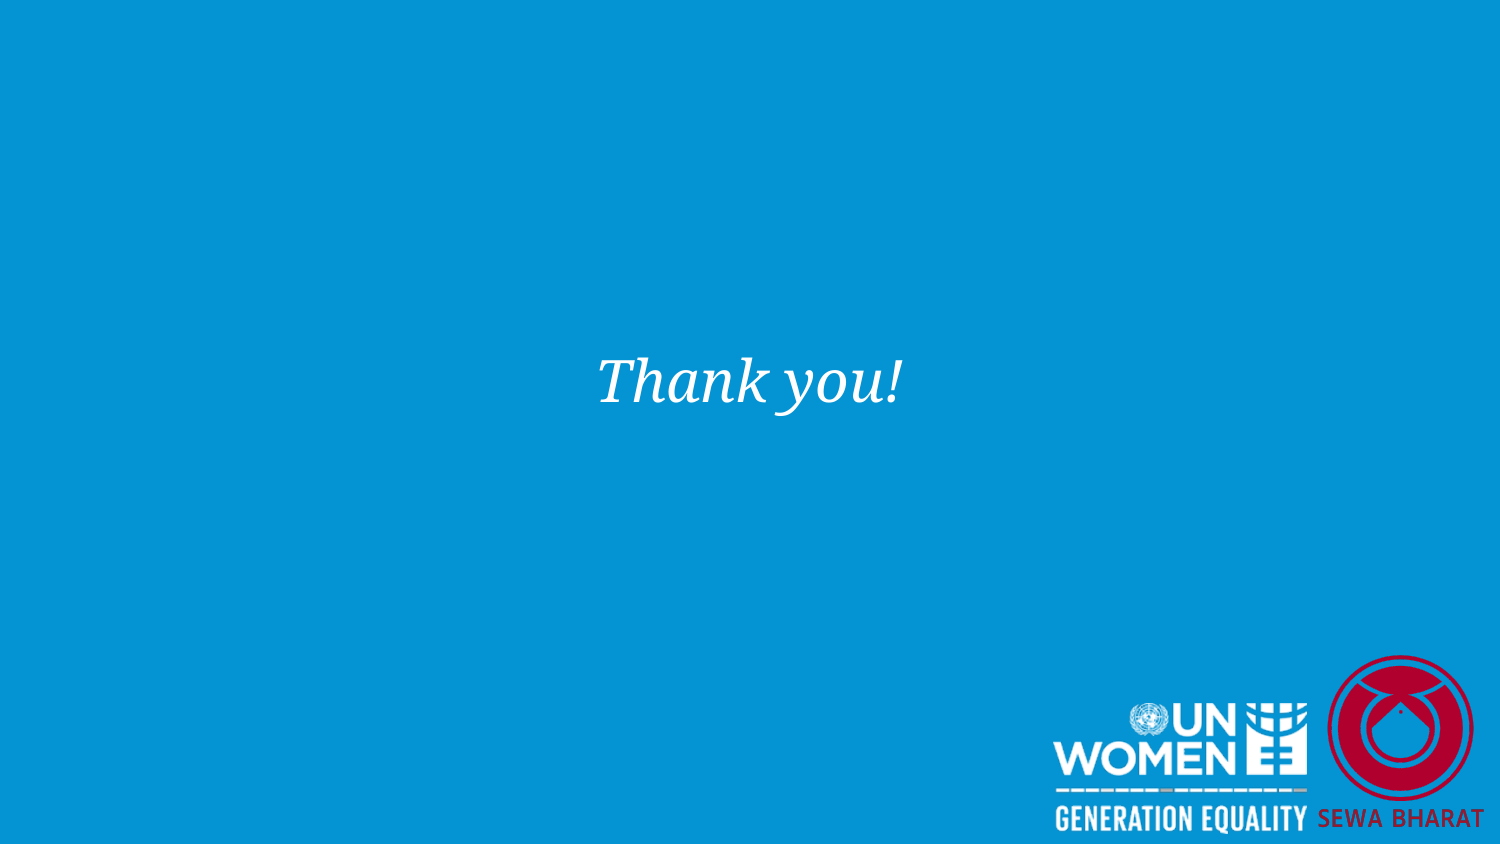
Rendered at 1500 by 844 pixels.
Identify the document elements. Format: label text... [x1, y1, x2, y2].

picture [1369, 818, 1381, 826]
title Thank you! [9, 324, 1491, 435]
picture [1056, 806, 1068, 831]
picture [1297, 713, 1306, 724]
picture [1262, 806, 1271, 831]
picture [1085, 806, 1097, 831]
picture [1101, 806, 1111, 831]
picture [1333, 810, 1341, 826]
picture [1247, 712, 1256, 723]
picture [1231, 806, 1243, 831]
picture [1246, 806, 1259, 831]
picture [1280, 718, 1292, 731]
picture [1072, 806, 1081, 831]
picture [1394, 810, 1404, 826]
picture [1280, 704, 1292, 713]
picture [1457, 818, 1469, 826]
picture [1129, 806, 1141, 831]
picture [1472, 810, 1483, 826]
picture [1281, 806, 1292, 831]
picture [1261, 704, 1273, 713]
picture [1177, 742, 1202, 775]
picture [1142, 806, 1153, 831]
picture [1247, 704, 1256, 709]
picture [1207, 704, 1235, 736]
picture [1426, 818, 1437, 826]
picture [1180, 806, 1191, 831]
picture [1274, 806, 1278, 831]
picture [1174, 704, 1201, 736]
picture [1280, 725, 1306, 774]
picture [1207, 742, 1235, 775]
picture [1102, 742, 1136, 775]
picture [1410, 810, 1421, 826]
picture [1139, 742, 1172, 775]
picture [1130, 704, 1168, 735]
picture [1115, 806, 1126, 831]
picture [1443, 810, 1450, 826]
picture [1247, 725, 1273, 774]
picture [1261, 718, 1273, 731]
picture [1297, 704, 1306, 709]
picture [1163, 806, 1176, 831]
picture [1294, 806, 1306, 831]
picture [1328, 656, 1473, 800]
picture [1215, 806, 1227, 833]
picture [1054, 742, 1102, 775]
picture [1203, 806, 1212, 831]
